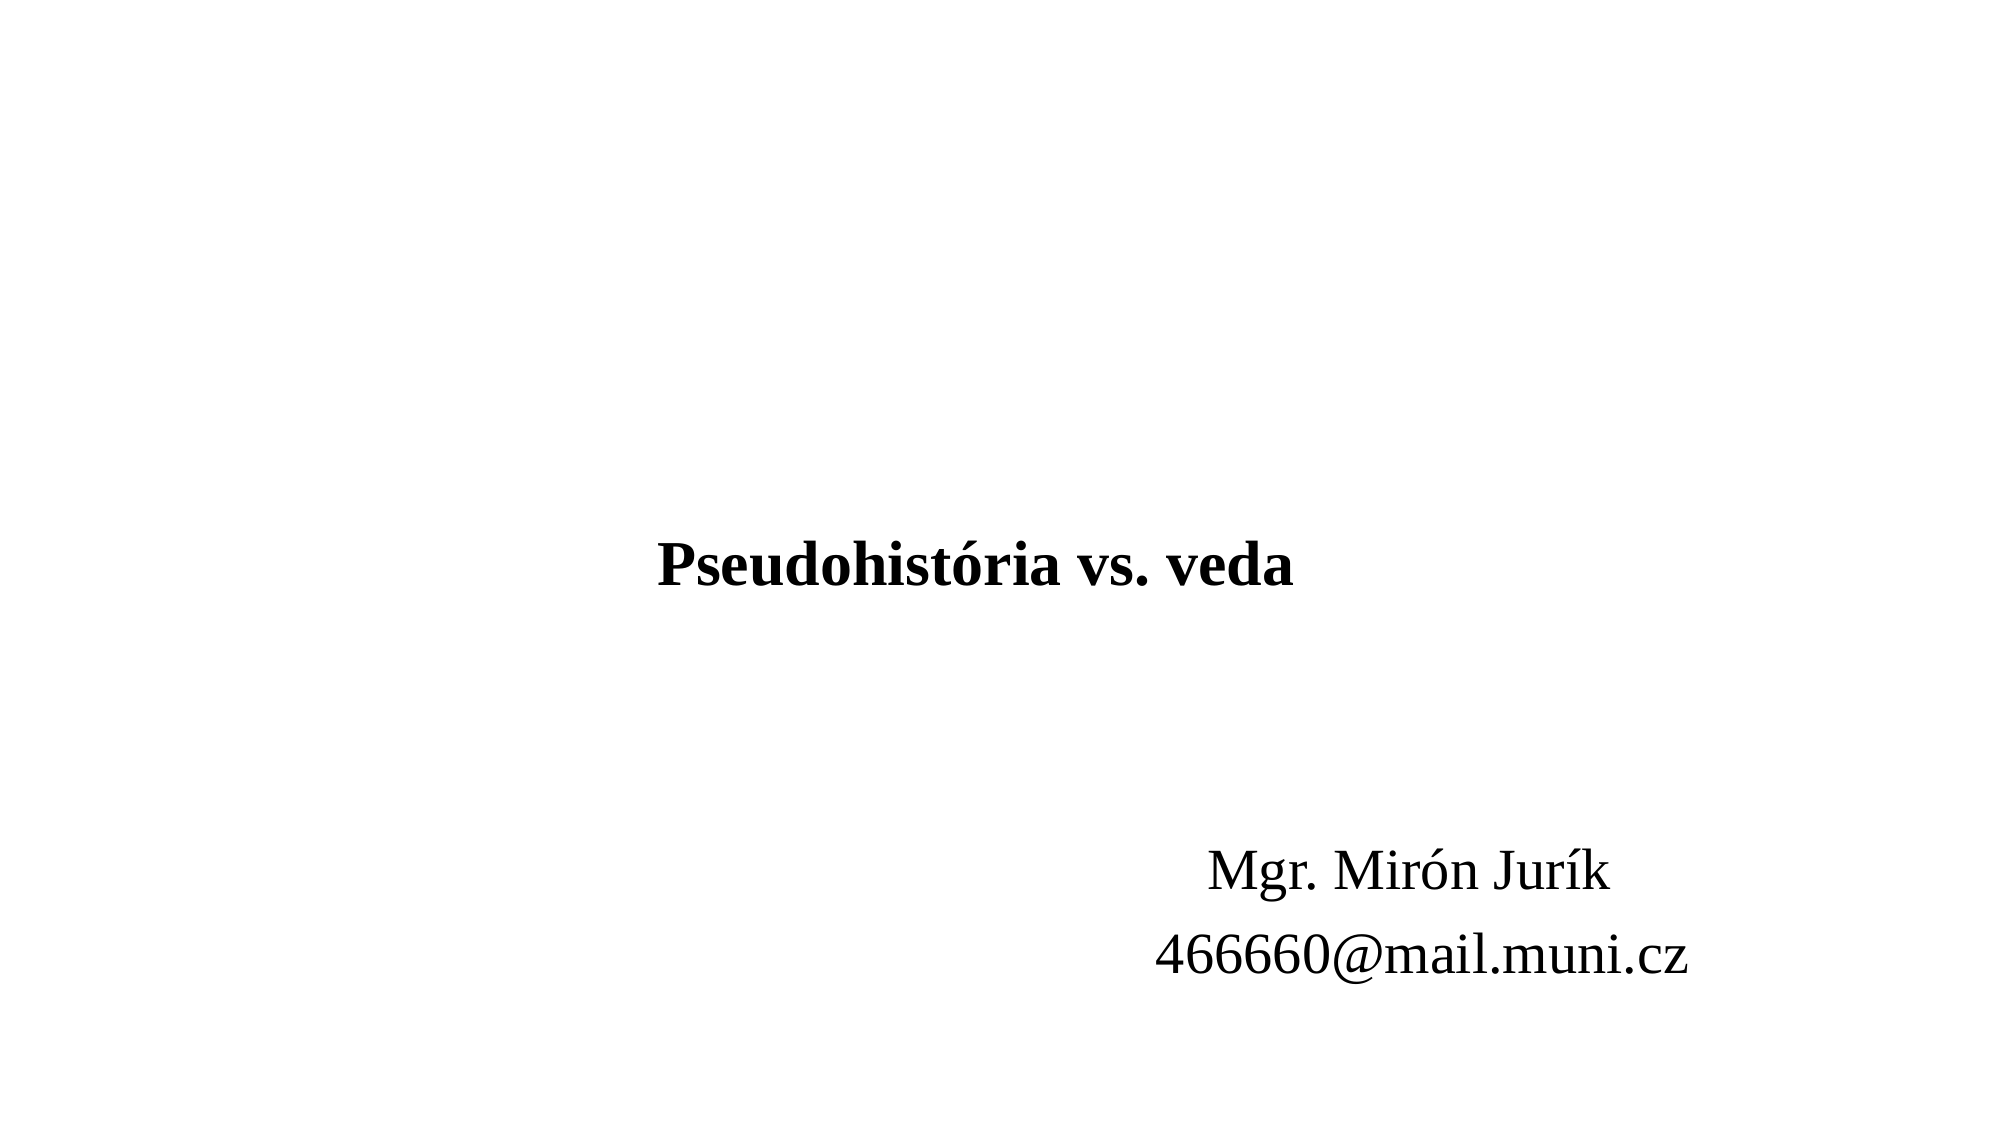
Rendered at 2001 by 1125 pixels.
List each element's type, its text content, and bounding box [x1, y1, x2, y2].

list Mgr. Mirón Jurík 466660@mail.muni.cz [256, 136, 1794, 1111]
text_box Pseudohistória vs. veda [290, 336, 1662, 607]
